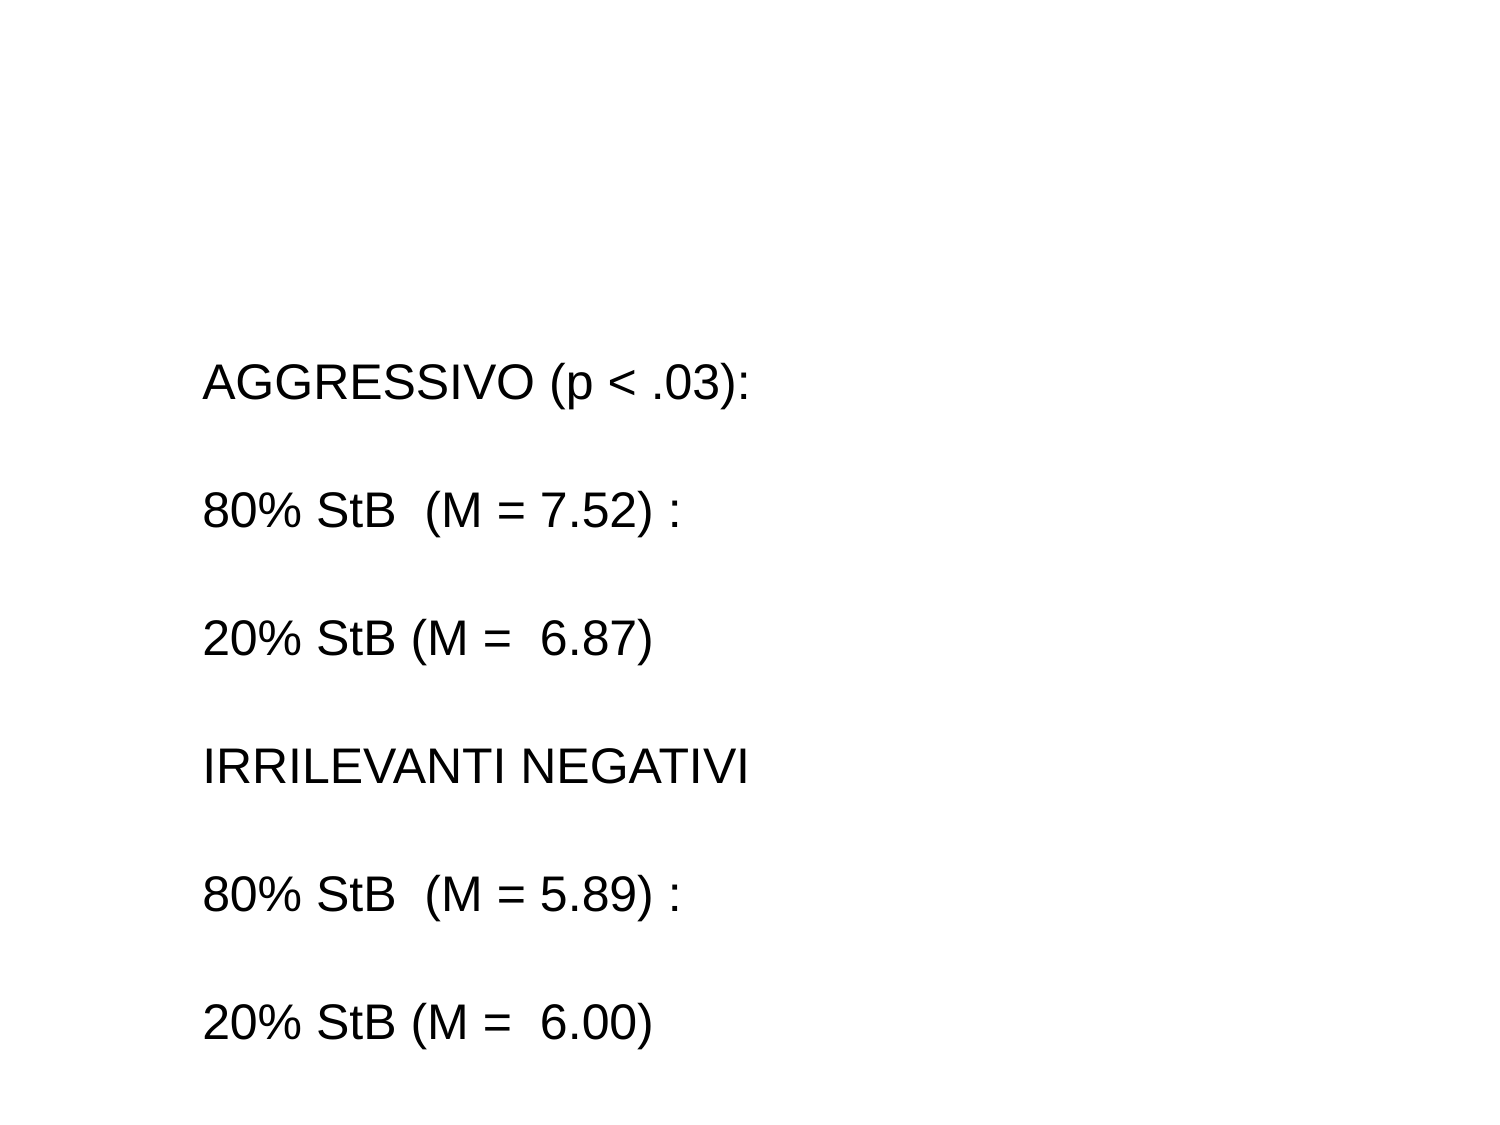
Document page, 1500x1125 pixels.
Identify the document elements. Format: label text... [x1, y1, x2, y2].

text_box [137, 699, 1425, 988]
list AGGRESSIVO (p < .03): 80% StB (M = 7.52) : 20% StB (M = 6.87) IRRILEVANTI NEGATIVI 80% StB (M = 5.89) : 20% StB (M = 6.00) [111, 278, 1388, 1059]
